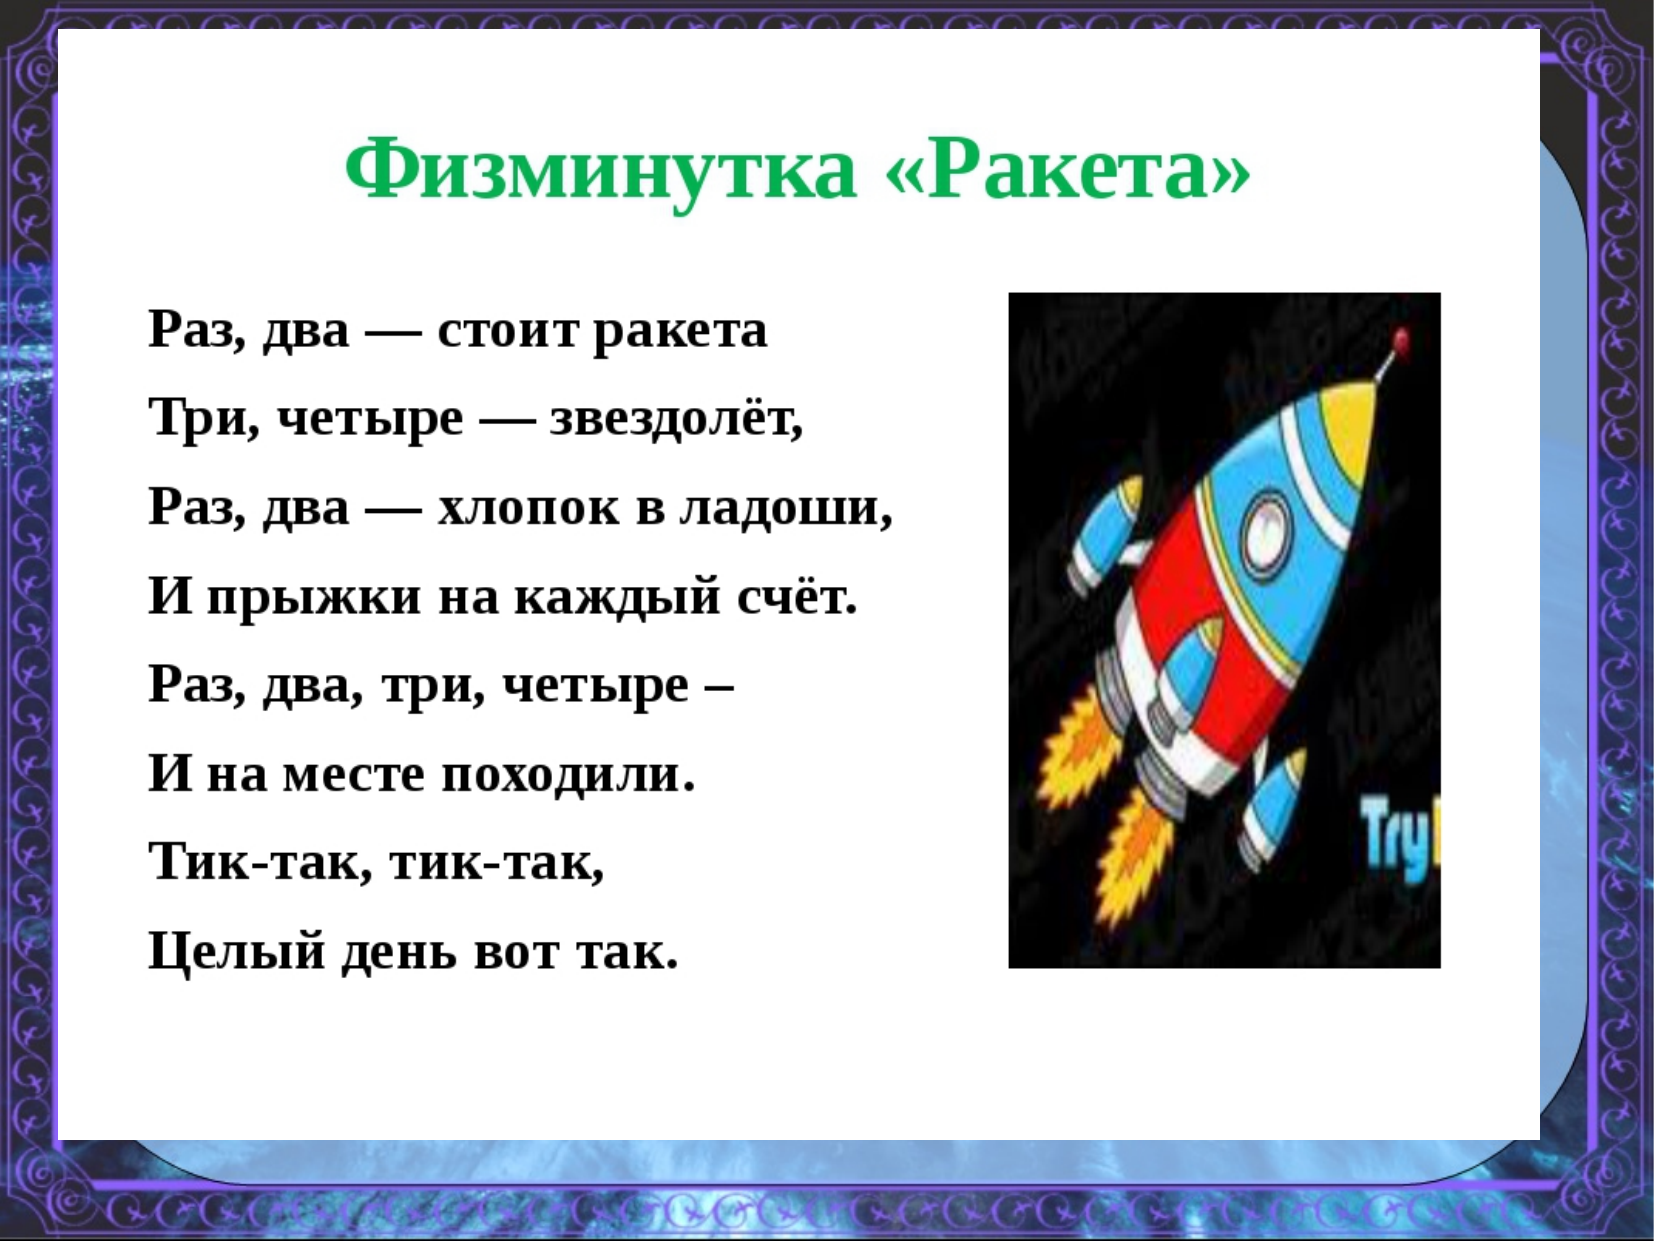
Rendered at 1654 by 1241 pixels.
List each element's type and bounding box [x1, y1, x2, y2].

picture [0, 0, 1654, 1241]
list [58, 29, 1540, 1140]
